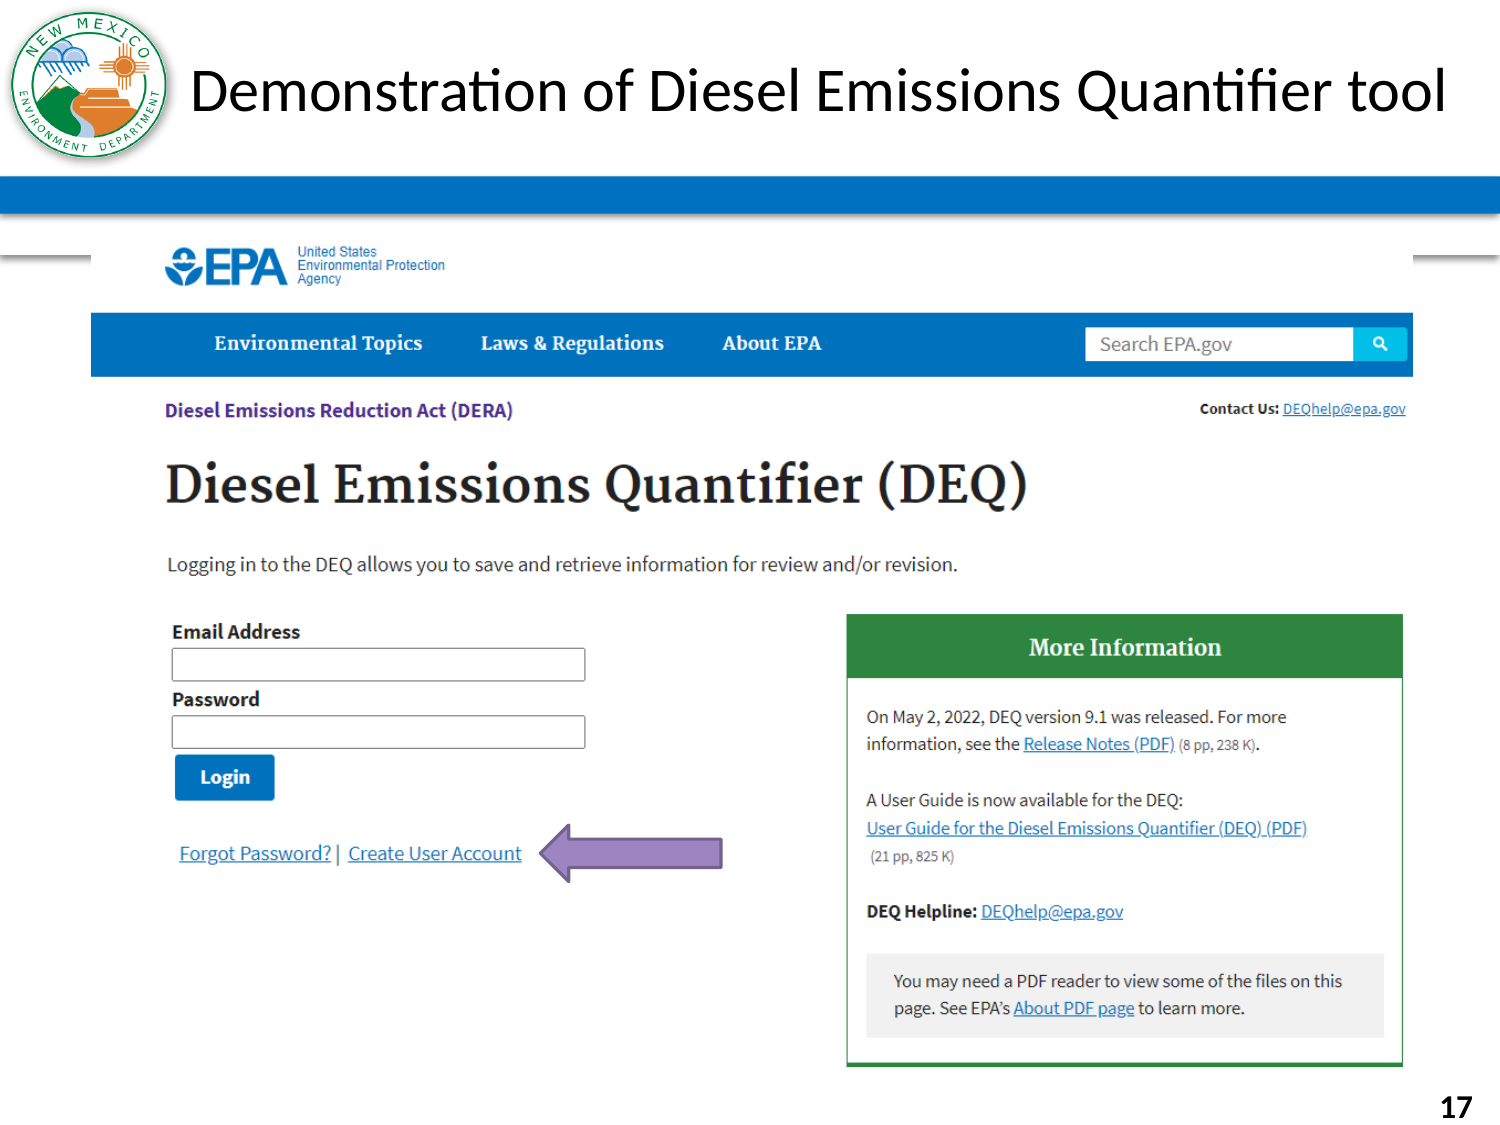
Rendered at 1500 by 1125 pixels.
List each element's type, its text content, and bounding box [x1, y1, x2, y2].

picture [7, 8, 170, 161]
slide_number 17 [1412, 1084, 1500, 1125]
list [91, 224, 1413, 1076]
title Demonstration of Diesel Emissions Quantifier tool [175, 5, 1475, 168]
